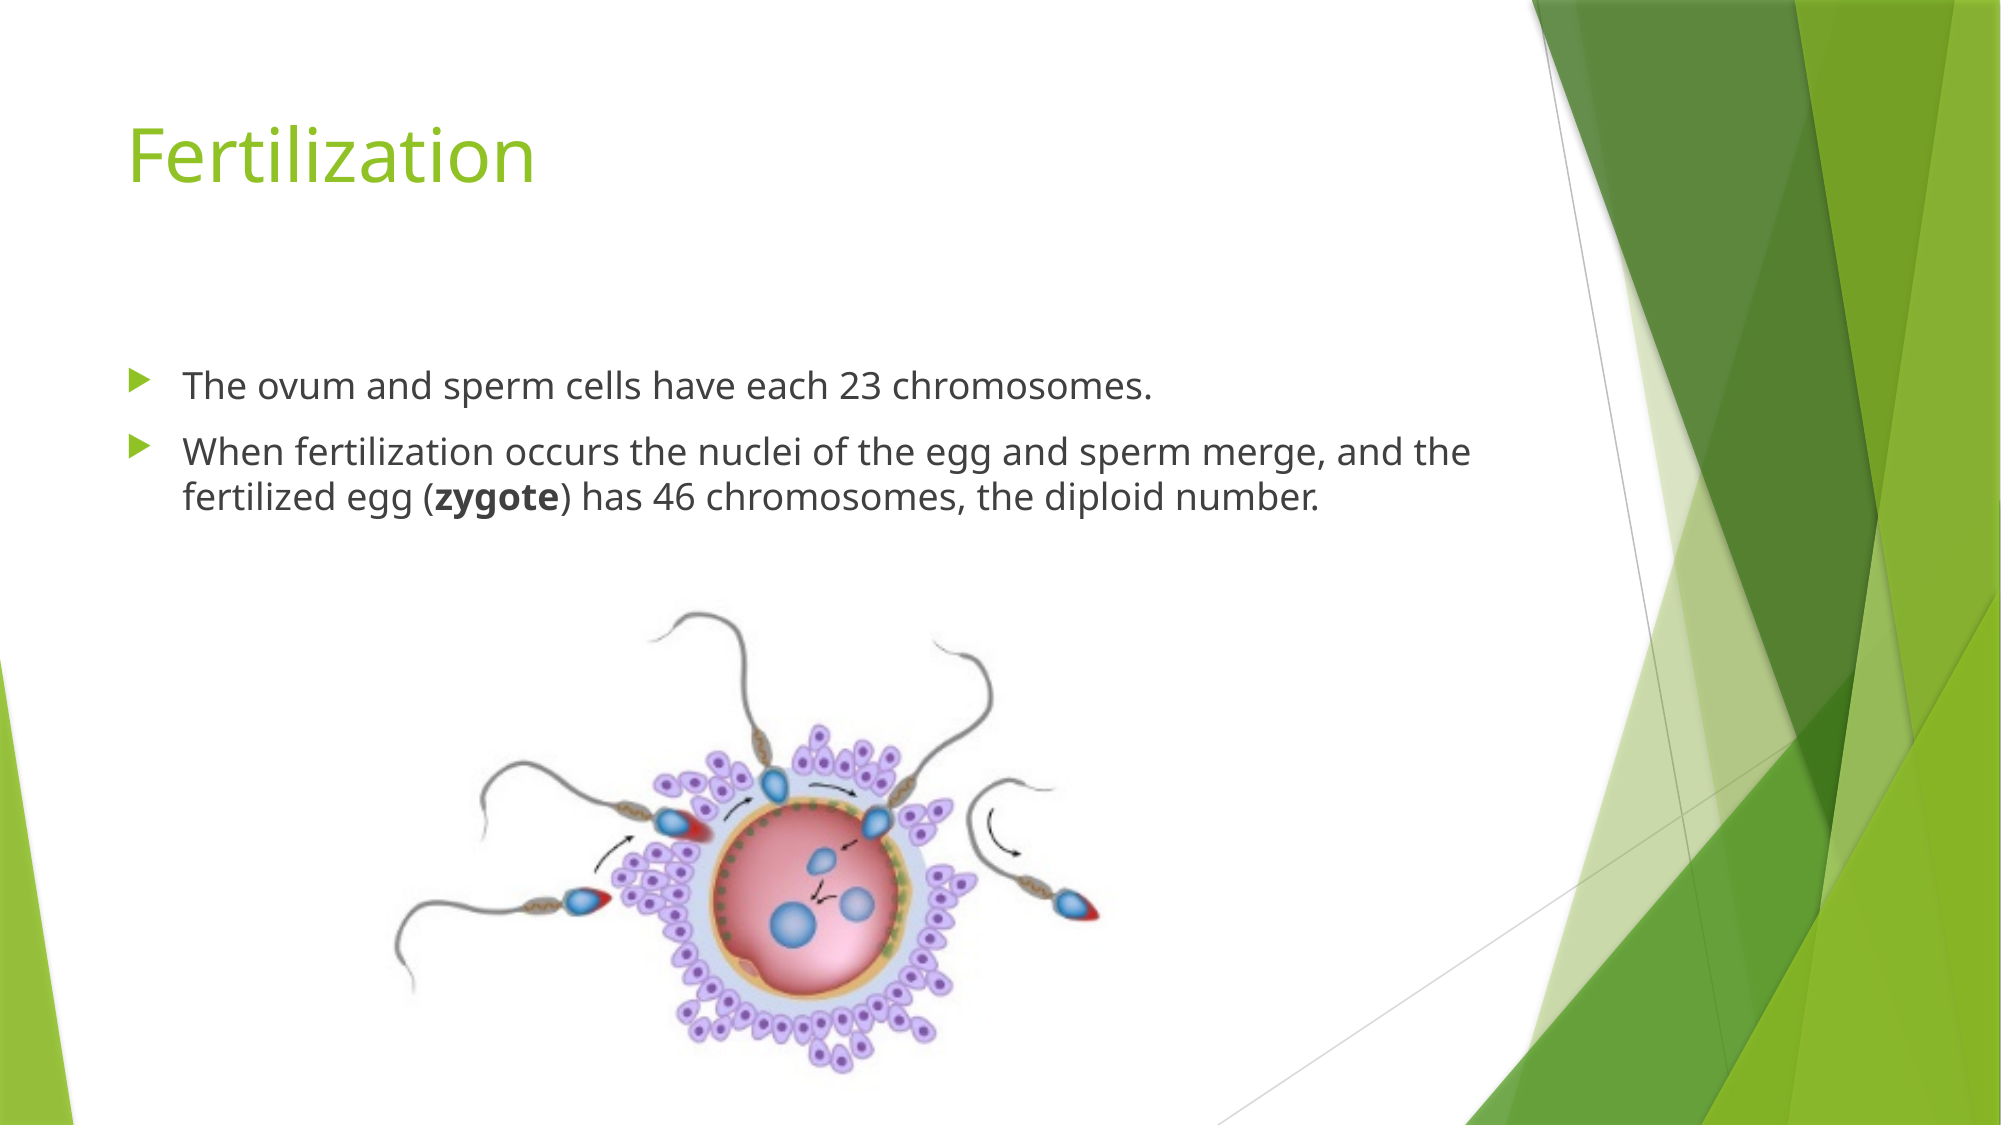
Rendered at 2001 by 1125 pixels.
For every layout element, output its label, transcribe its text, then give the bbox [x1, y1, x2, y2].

list The ovum and sperm cells have each 23 chromosomes. When fertilization occurs the nuclei of the egg and sperm merge, and the fertilized egg (zygote) has 46 chromosomes, the diploid number. [111, 354, 1522, 992]
picture [370, 581, 1149, 1099]
title Fertilization [111, 99, 1522, 317]
